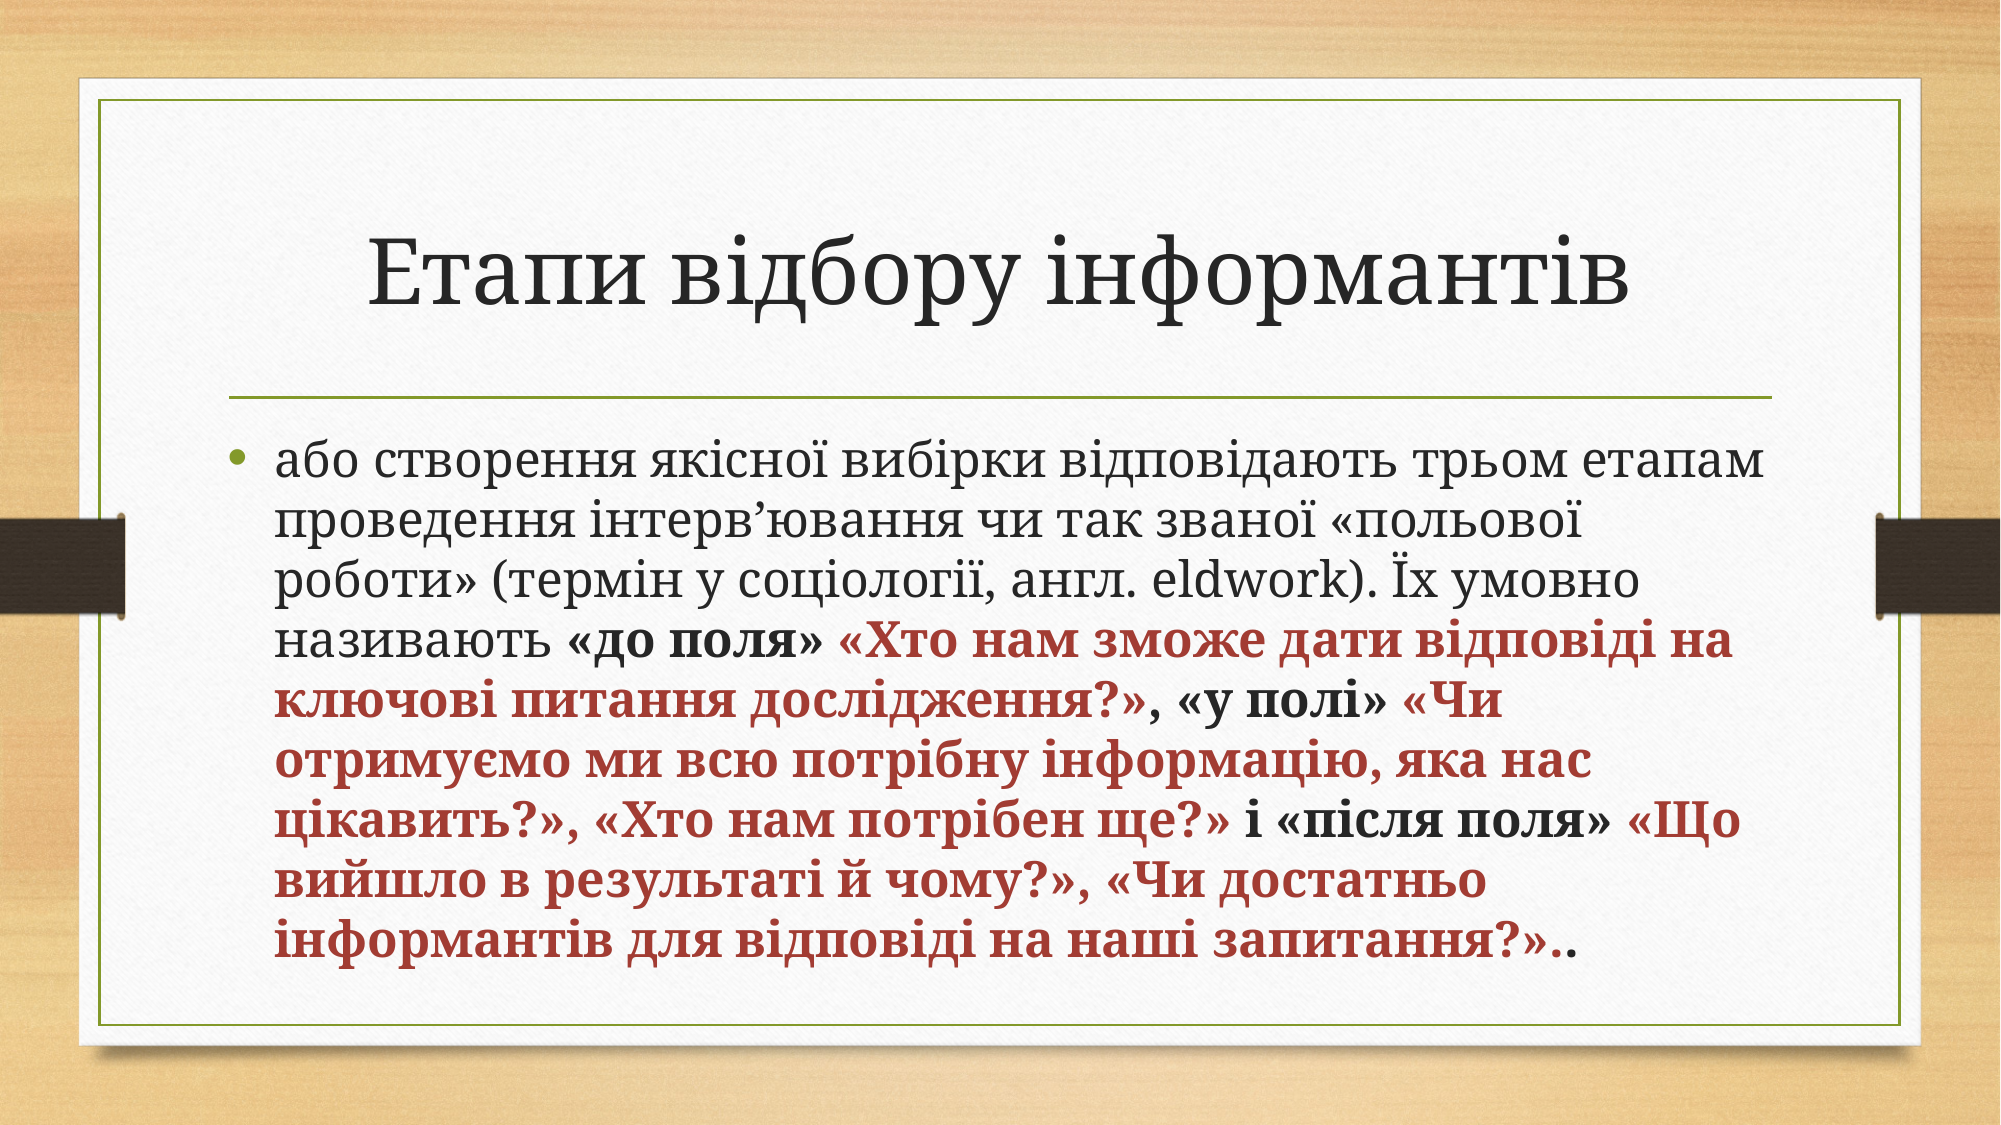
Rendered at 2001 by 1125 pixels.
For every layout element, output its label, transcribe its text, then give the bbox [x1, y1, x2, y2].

title Етапи відбору інформантів [212, 161, 1788, 375]
picture [0, 0, 2001, 1125]
list або створення якісної вибірки відповідають трьом етапам проведення інтерв’ювання чи так званої «польової роботи» (термін у соціології, англ. eldwork). Їх умовно називають «до поля» «Хто нам зможе дати відповіді на ключові питання дослідження?», «у полі» «Чи отримуємо ми всю потрібну інформацію, яка нас цікавить?», «Хто нам потрібен ще?» і «після поля» «Що вийшло в результаті й чому?», «Чи достатньо інформантів для відповіді на наші запитання?».. [212, 419, 1788, 964]
